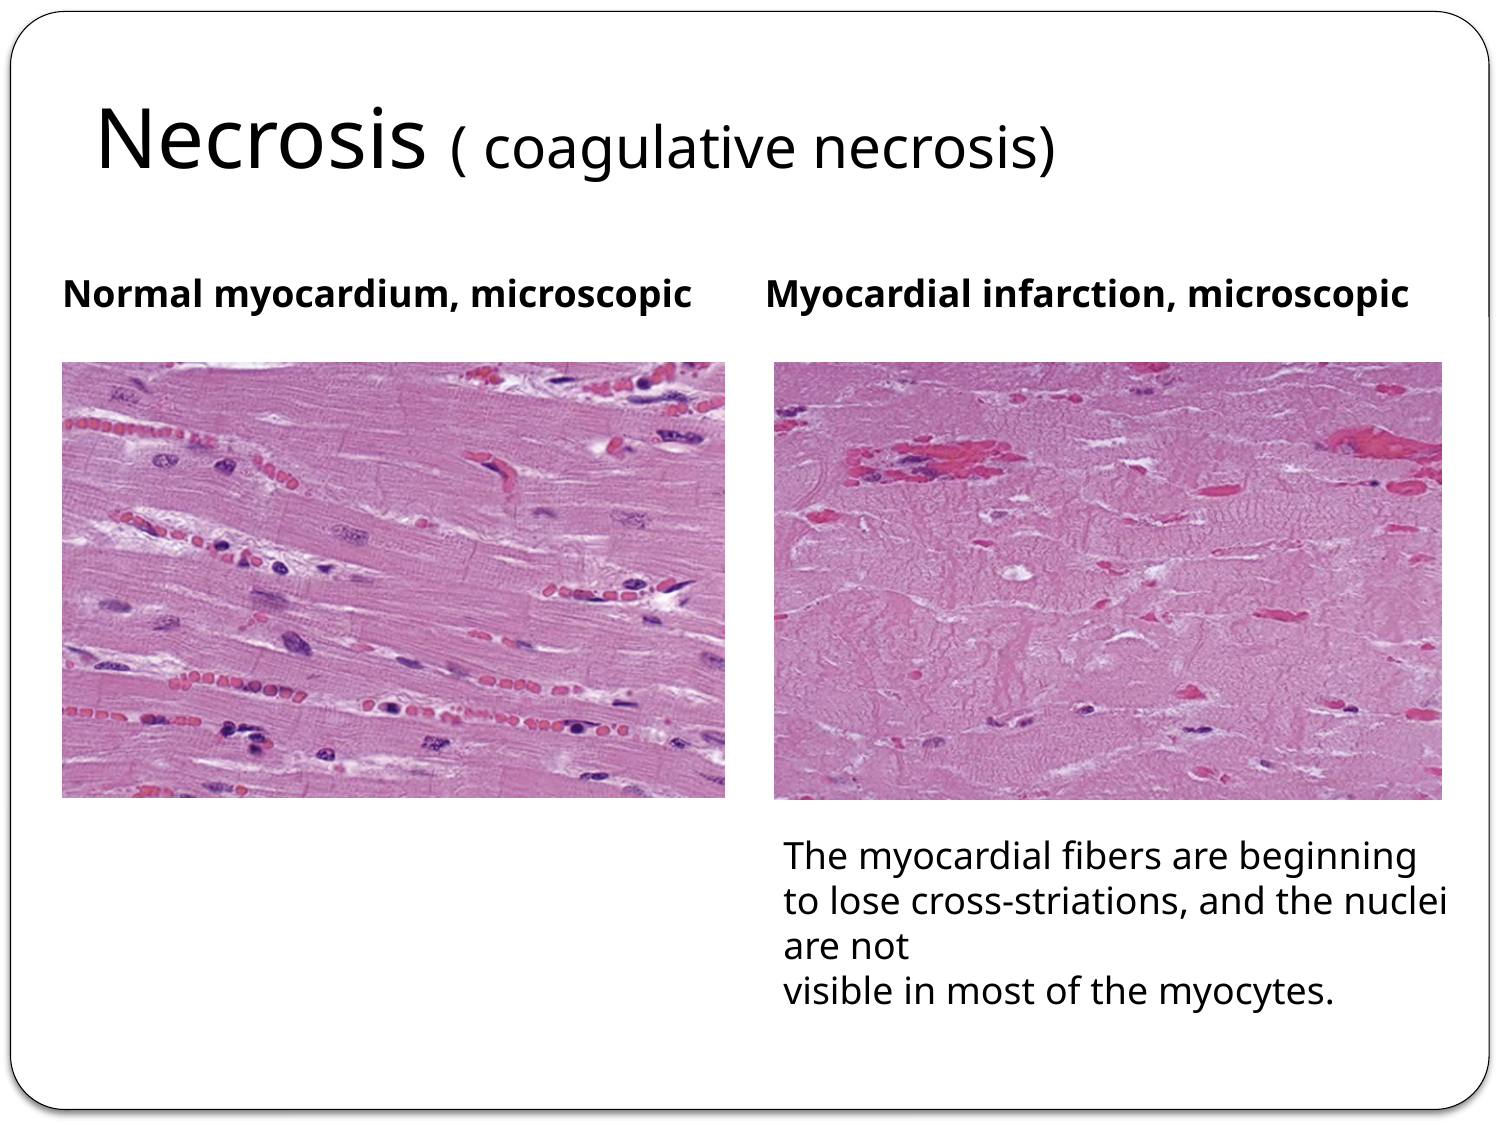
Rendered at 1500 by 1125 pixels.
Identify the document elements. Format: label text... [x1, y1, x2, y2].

text_box Myocardial infarction, microscopic [749, 262, 1500, 323]
picture [774, 362, 1442, 801]
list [62, 362, 726, 798]
text_box Normal myocardium, microscopic [47, 262, 708, 323]
text_box The myocardial fibers are beginning to lose cross-striations, and the nuclei are not visible in most of the myocytes. [768, 824, 1500, 1020]
title Necrosis ( coagulative necrosis) [79, 74, 1237, 200]
